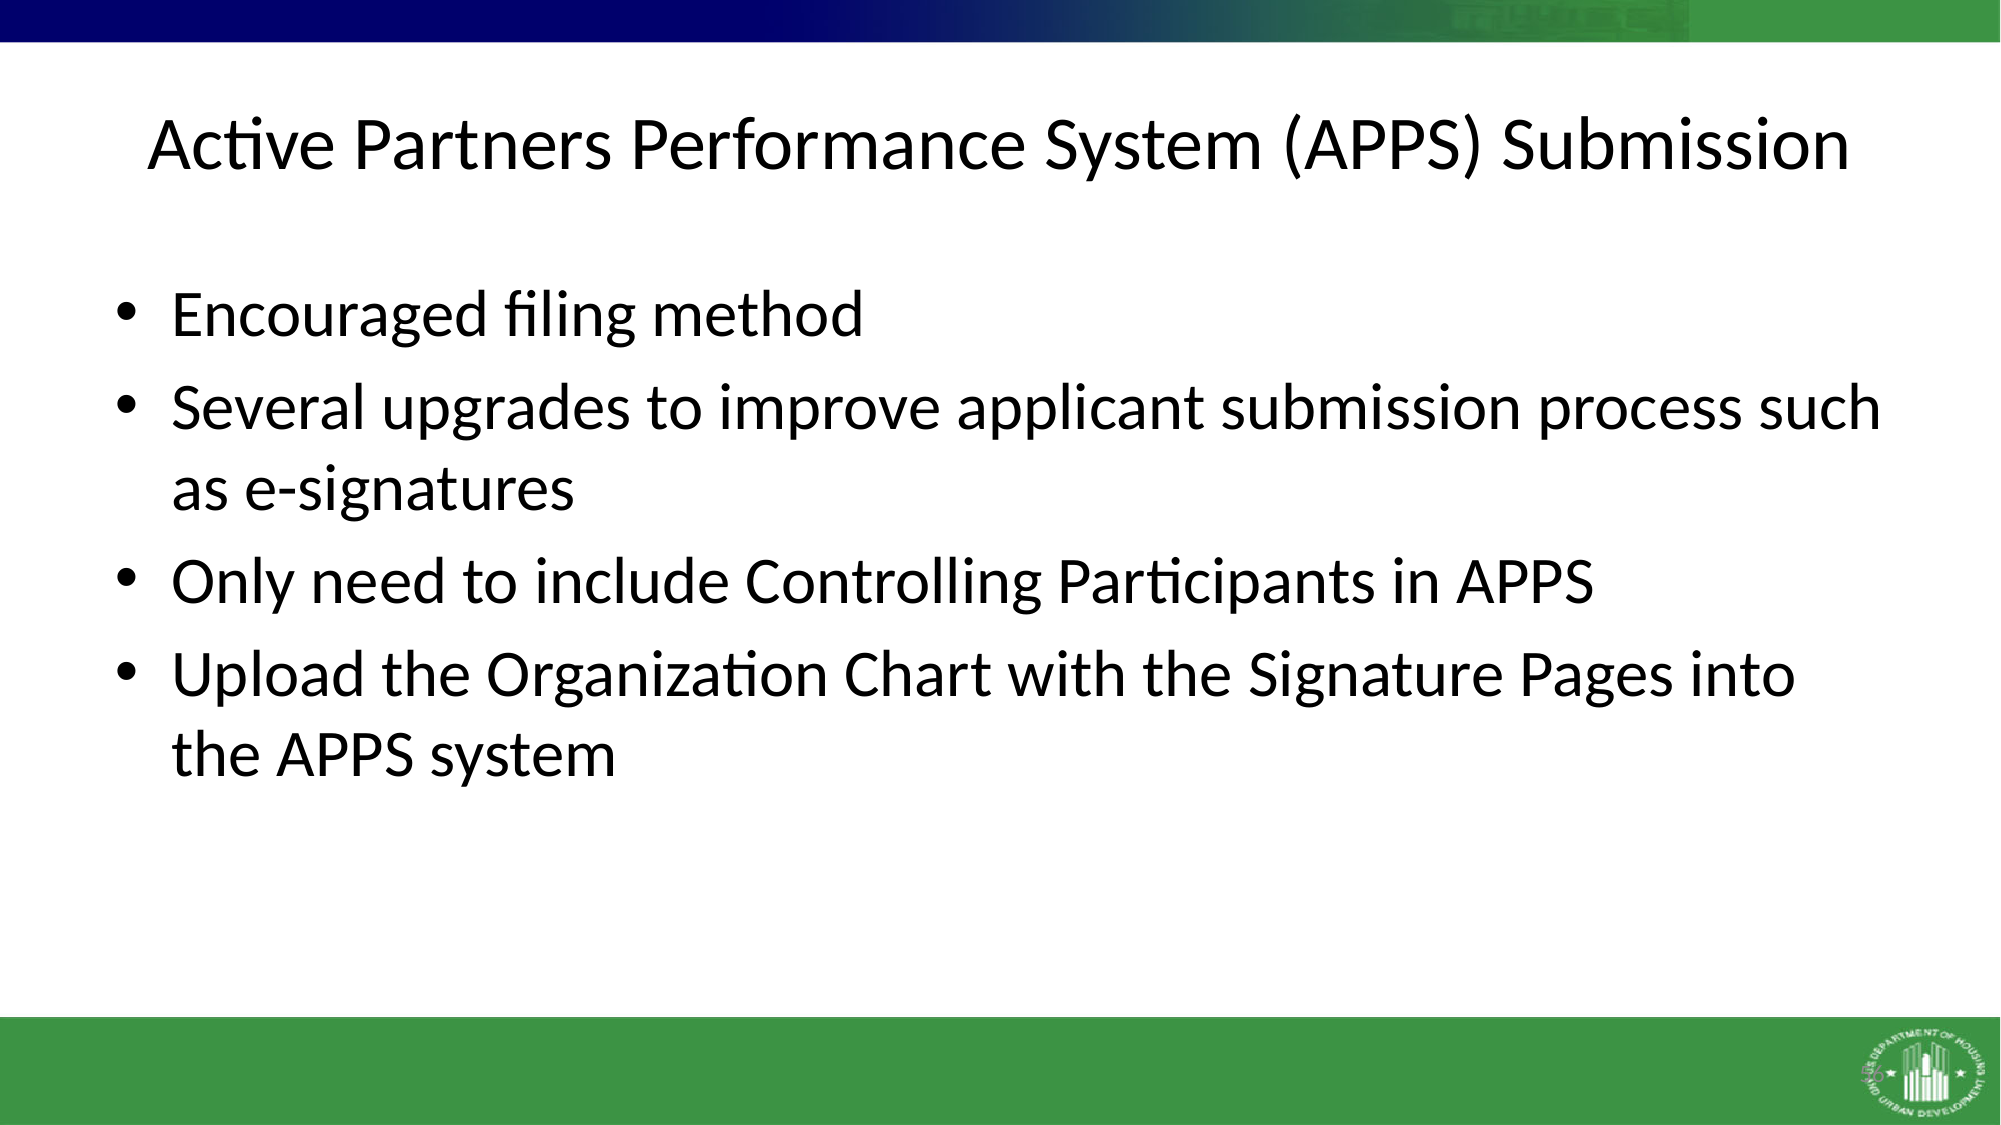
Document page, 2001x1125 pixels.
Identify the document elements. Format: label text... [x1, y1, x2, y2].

slide_number 56 [1433, 1042, 1900, 1103]
picture [0, 0, 2001, 1125]
list Encouraged filing method Several upgrades to improve applicant submission process such as e-signatures Only need to include Controlling Participants in APPS Upload the Organization Chart with the Signature Pages into the APPS system [99, 262, 1900, 1005]
title Active Partners Performance System (APPS) Submission [99, 45, 1900, 233]
